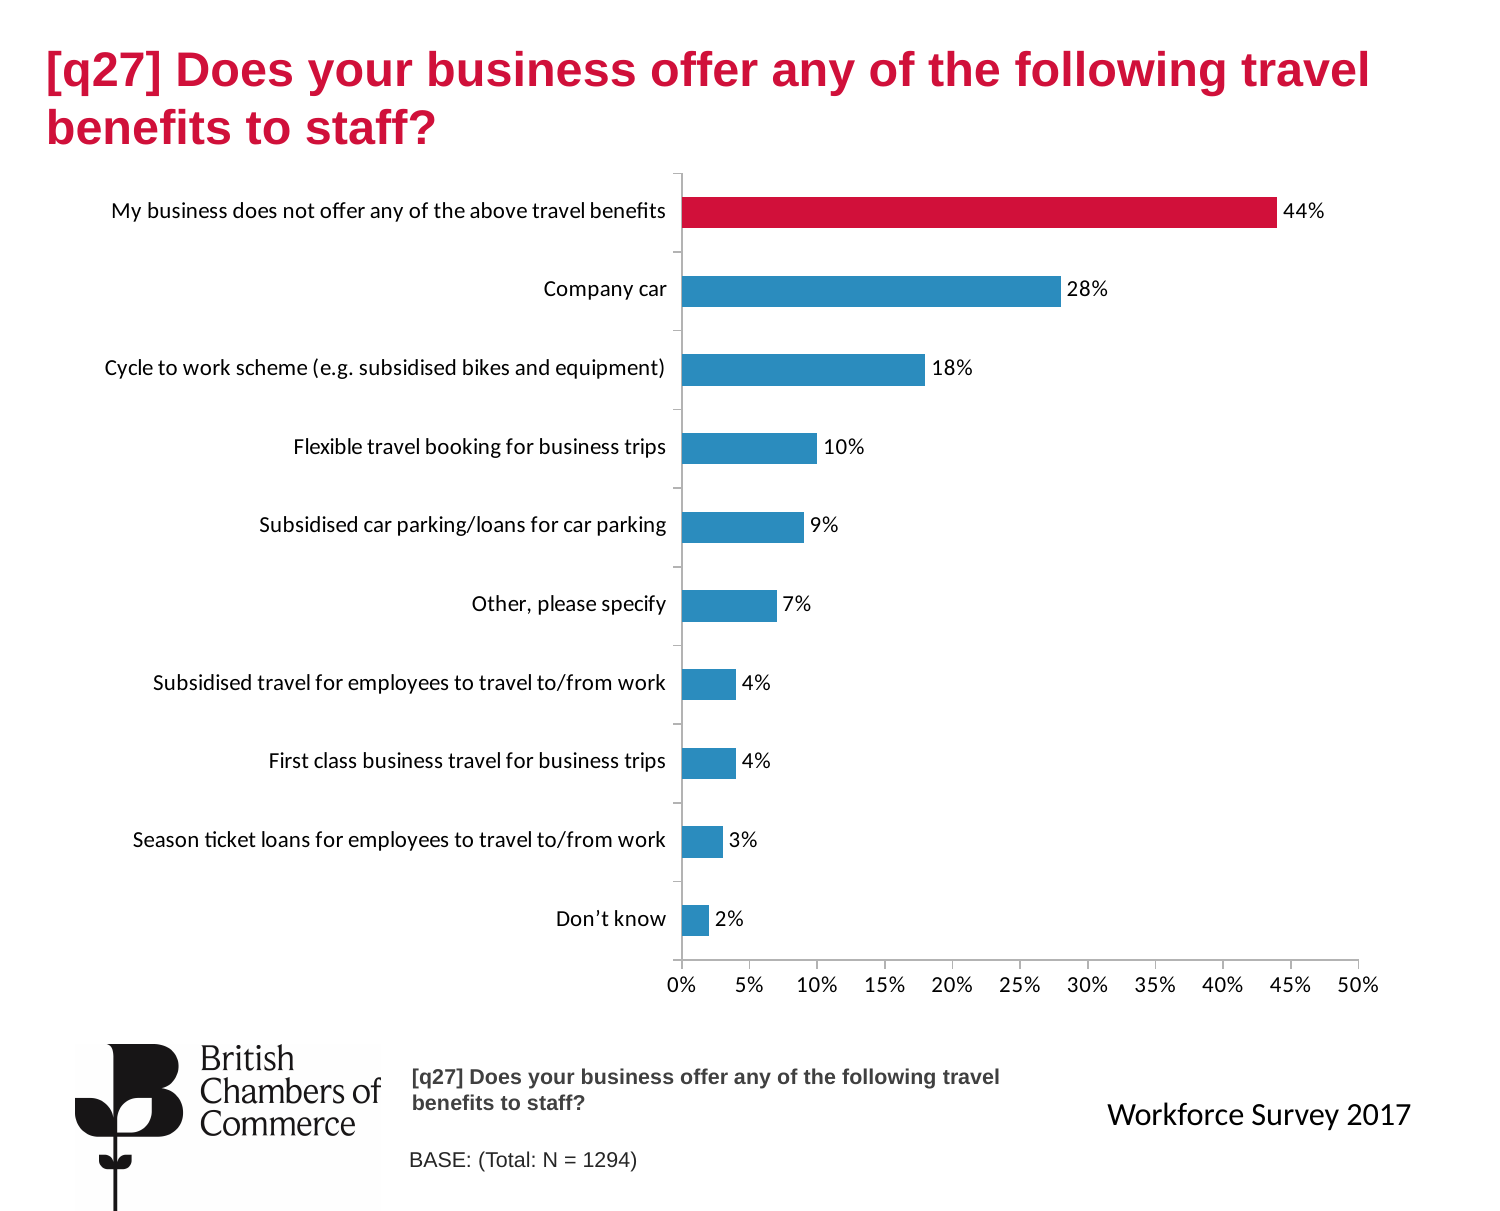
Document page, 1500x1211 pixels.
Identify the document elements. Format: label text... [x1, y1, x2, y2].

title [q27] Does your business offer any of the following travel benefits to staff? [30, 30, 1458, 162]
text_box [q27] Does your business offer any of the following travel benefits to staff? [397, 1066, 1087, 1122]
picture [75, 1044, 381, 1211]
chart [77, 155, 1407, 1016]
text_box Workforce Survey 2017 [1092, 1085, 1458, 1139]
text_box BASE: (Total: N = 1294) [394, 1121, 1084, 1180]
